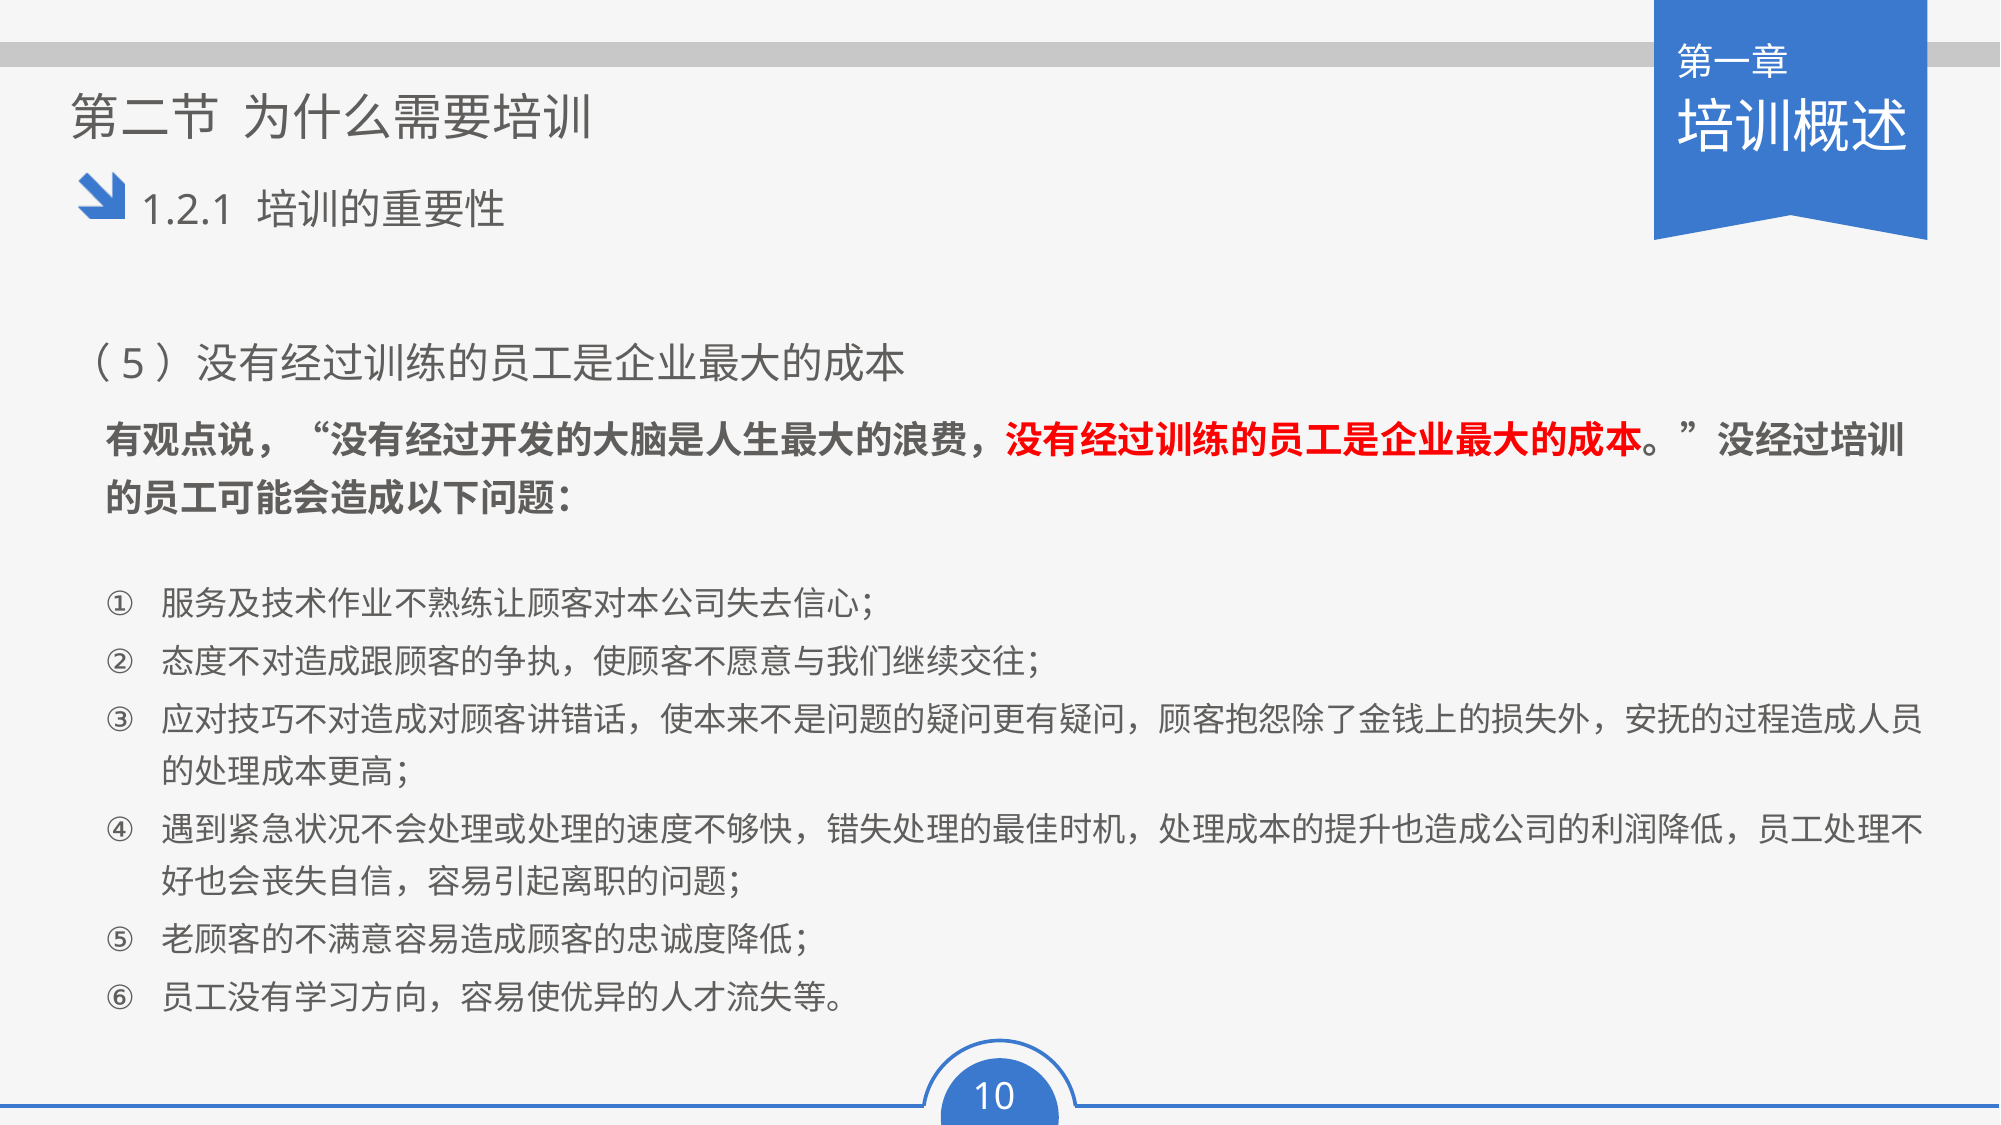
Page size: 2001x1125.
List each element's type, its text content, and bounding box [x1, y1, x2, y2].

text_box 服务及技术作业不熟练让顾客对本公司失去信心； 态度不对造成跟顾客的争执，使顾客不愿意与我们继续交往； 应对技巧不对造成对顾客讲错话，使本来不是问题的疑问更有疑问，顾客抱怨除了金钱上的损失外，安抚的过程造成人员的处理成本更高； 遇到紧急状况不会处理或处理的速度不够快，错失处理的最佳时机，处理成本的提升也造成公司的利润降低，员工处理不好也会丧失自信，容易引起离职的问题； 老顾客的不满意容易造成顾客的忠诚度降低； 员工没有学习方向，容易使优异的人才流失等。 [90, 562, 1945, 1024]
text_box 有观点说，“没有经过开发的大脑是人生最大的浪费，没有经过训练的员工是企业最大的成本。”没经过培训的员工可能会造成以下问题： [90, 395, 1945, 527]
picture [78, 172, 125, 219]
text_box （5）没有经过训练的员工是企业最大的成本 [54, 314, 979, 395]
